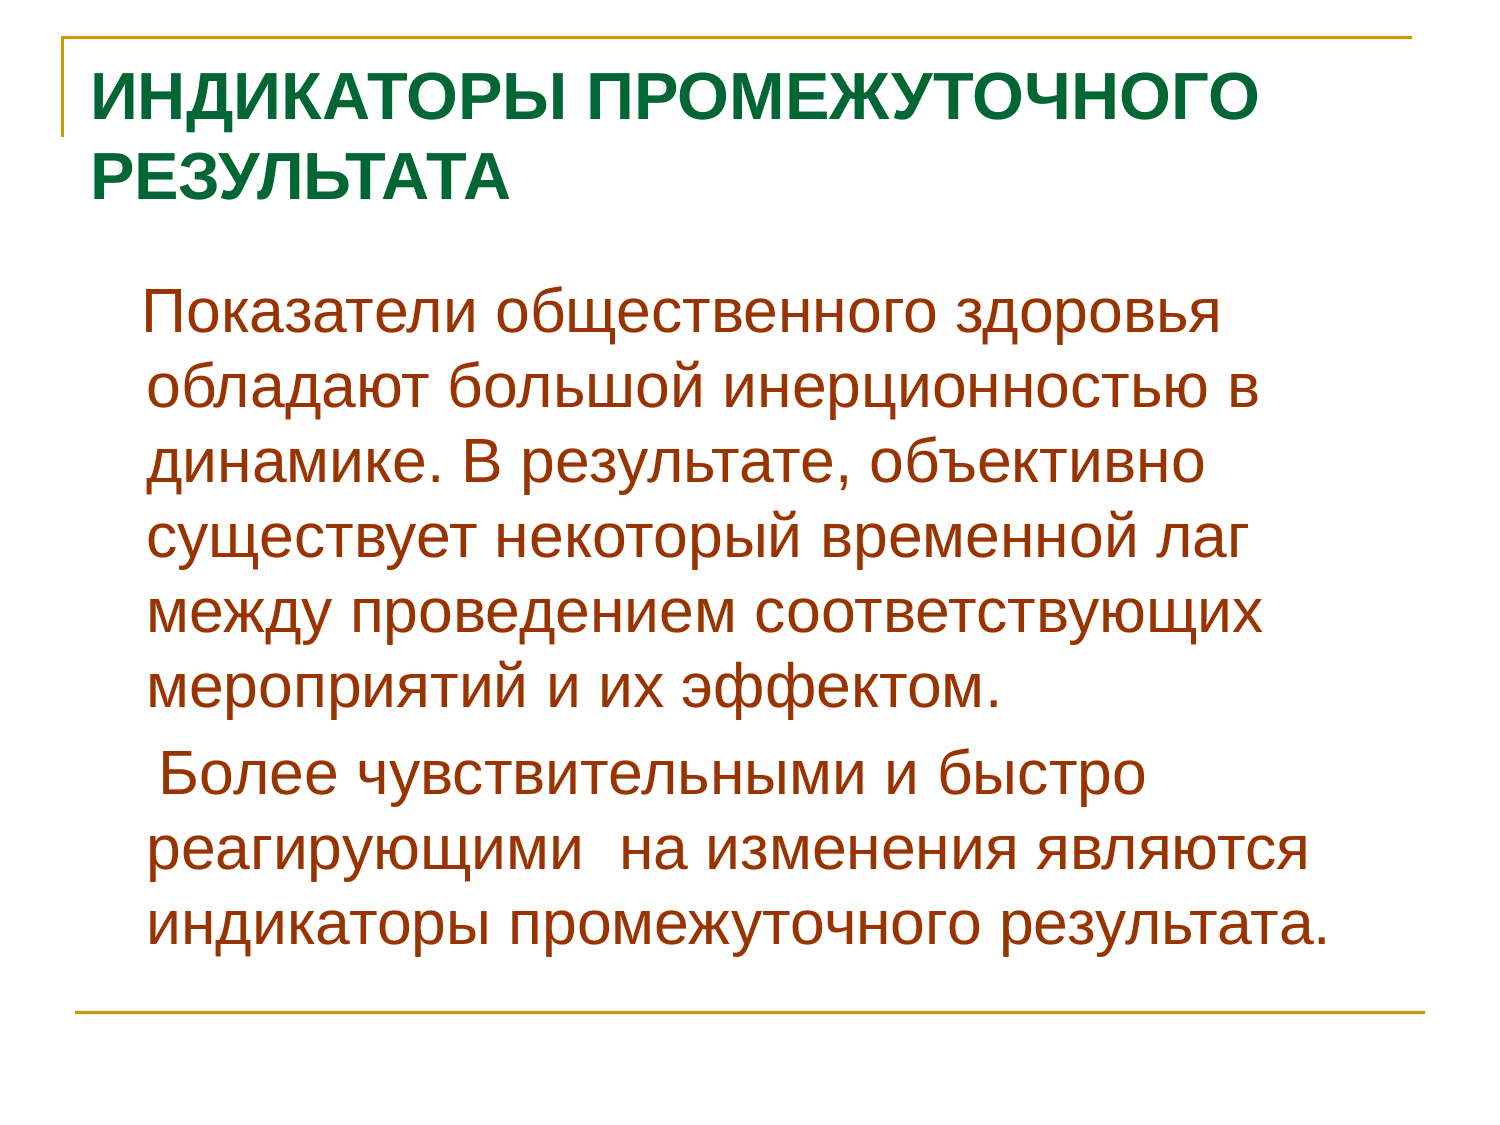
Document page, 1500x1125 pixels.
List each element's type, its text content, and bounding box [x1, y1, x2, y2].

title ИНДИКАТОРЫ ПРОМЕЖУТОЧНОГО РЕЗУЛЬТАТА [74, 45, 1426, 233]
list Показатели общественного здоровья обладают большой инерционностью в динамике. В результате, объективно существует некоторый временной лаг между проведением соответствующих мероприятий и их эффектом. Более чувствительными и быстро реагирующими на изменения являются индикаторы промежуточного результата. [74, 262, 1426, 1006]
